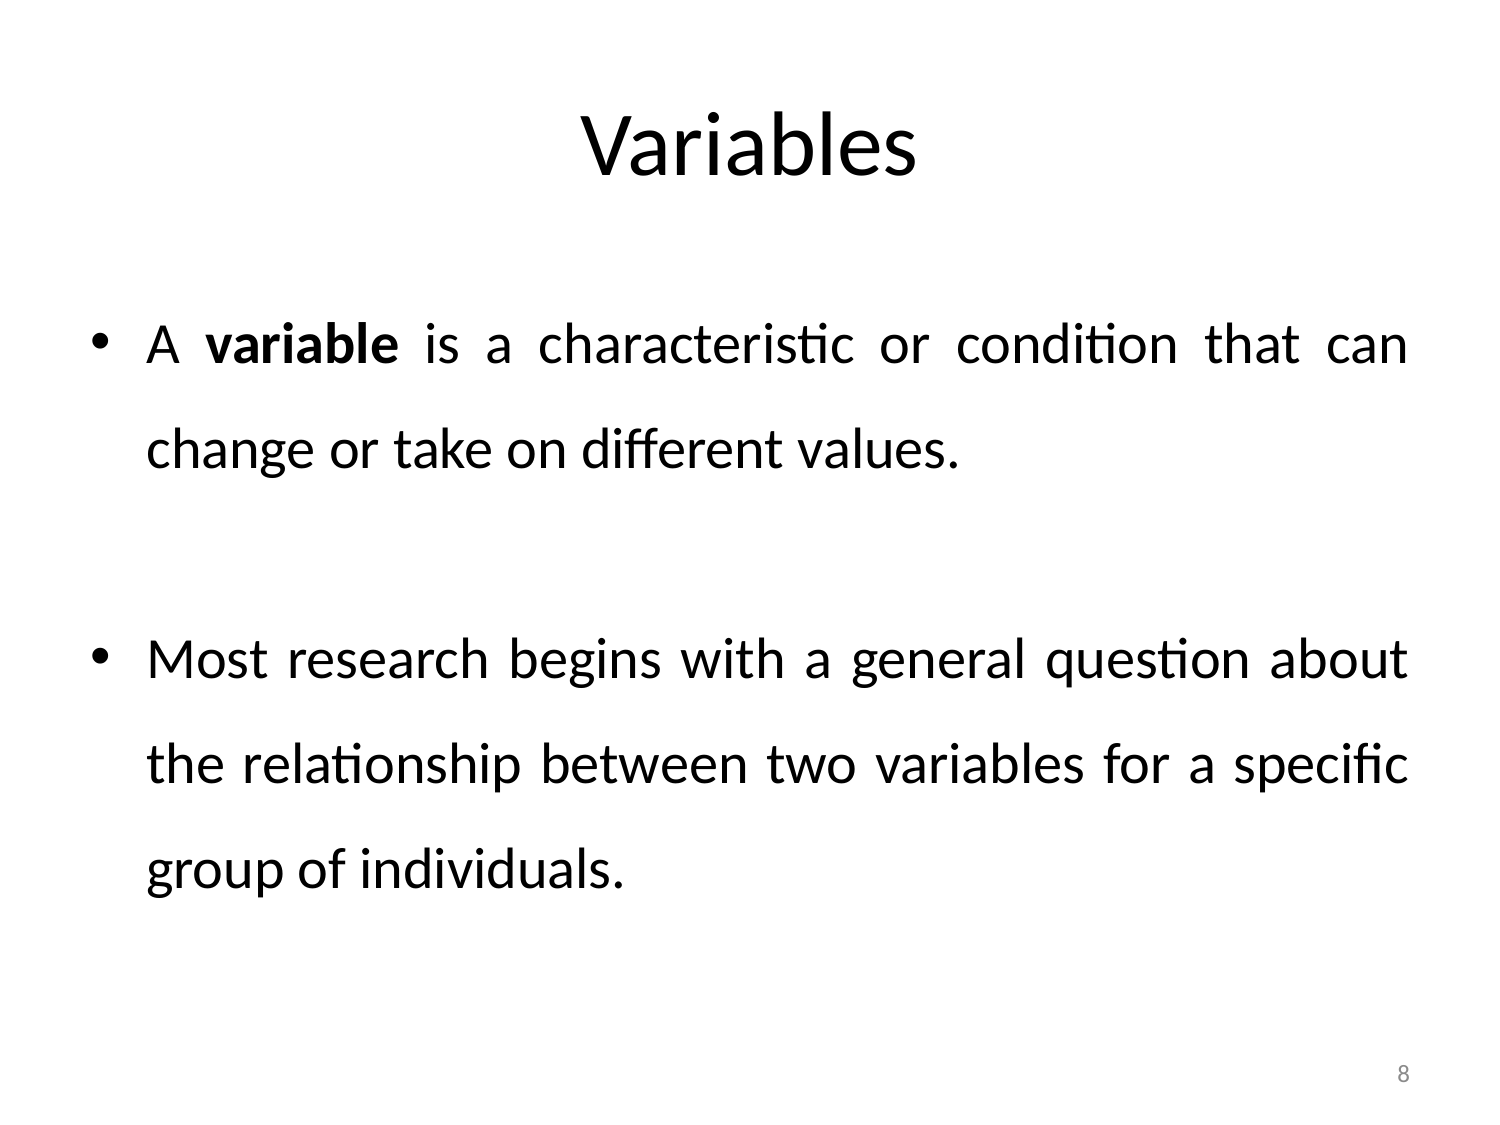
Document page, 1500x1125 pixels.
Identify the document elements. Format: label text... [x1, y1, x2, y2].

title Variables [75, 45, 1425, 233]
slide_number 8 [1074, 1042, 1425, 1103]
list A variable is a characteristic or condition that can change or take on different values. Most research begins with a general question about the relationship between two variables for a specific group of individuals. [75, 262, 1425, 1005]
